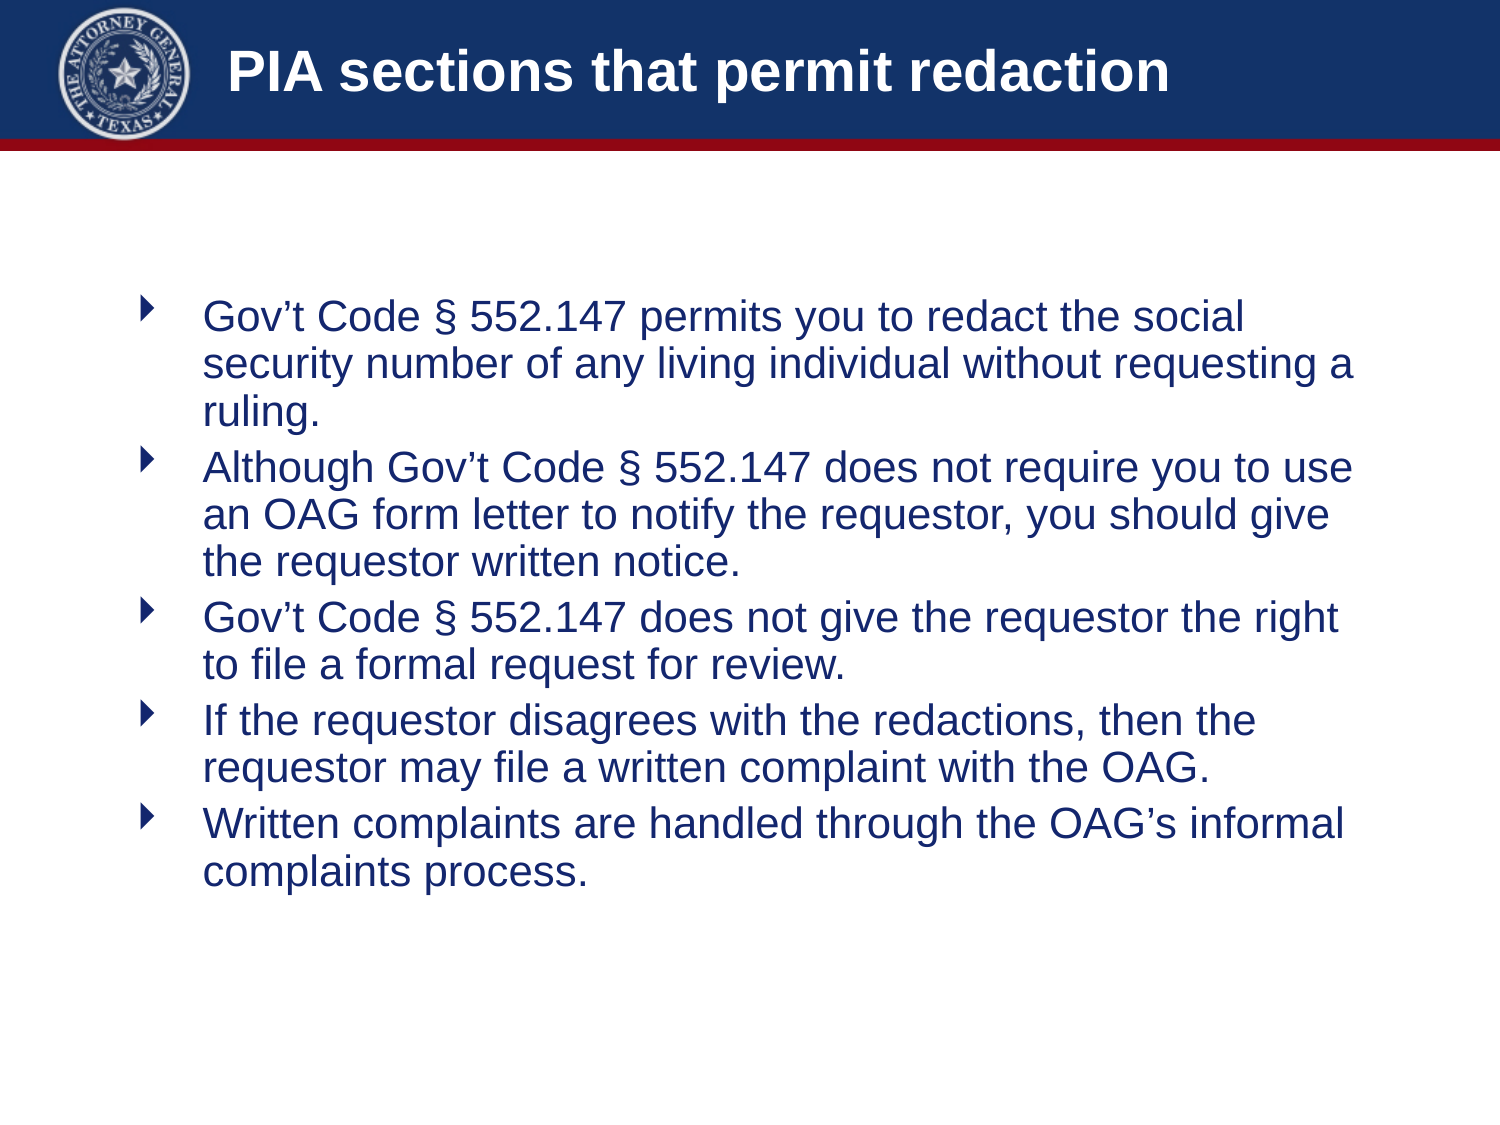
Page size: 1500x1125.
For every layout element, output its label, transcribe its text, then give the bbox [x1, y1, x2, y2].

list Gov’t Code § 552.147 permits you to redact the social security number of any living individual without requesting a ruling. Although Gov’t Code § 552.147 does not require you to use an OAG form letter to notify the requestor, you should give the requestor written notice. Gov’t Code § 552.147 does not give the requestor the right to file a formal request for review. If the requestor disagrees with the redactions, then the requestor may file a written complaint with the OAG. Written complaints are handled through the OAG’s informal complaints process. [112, 224, 1388, 988]
picture [0, 0, 1500, 151]
title PIA sections that permit redaction [212, 32, 1388, 113]
